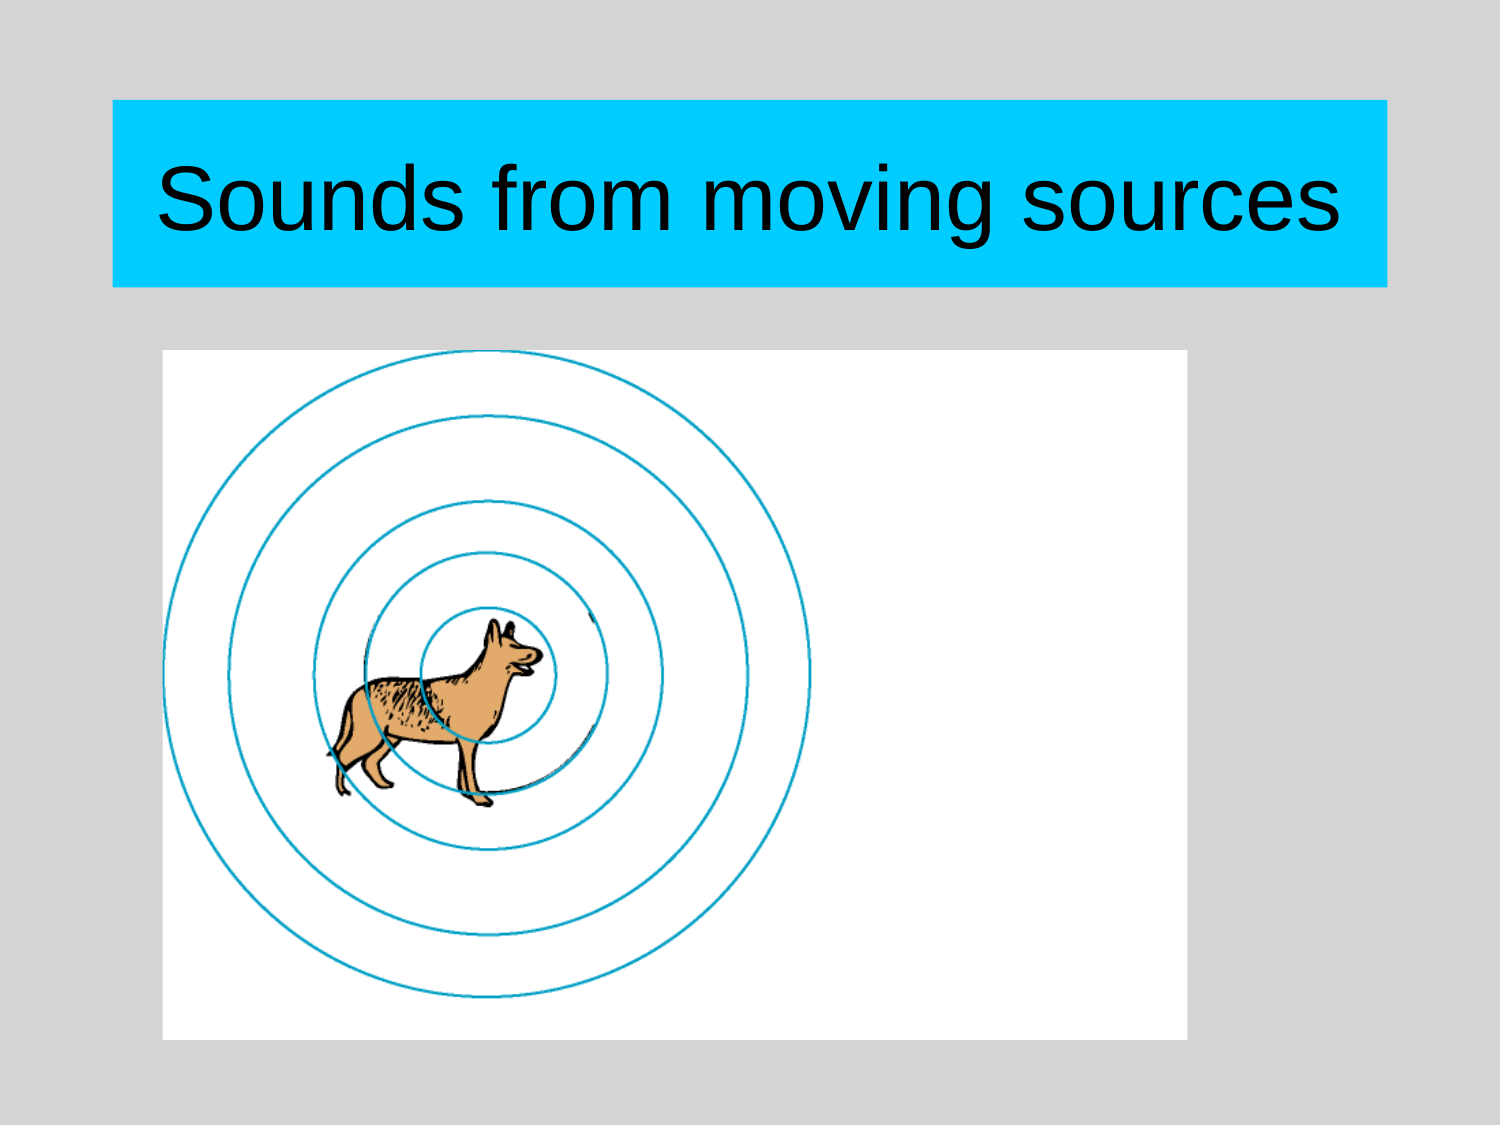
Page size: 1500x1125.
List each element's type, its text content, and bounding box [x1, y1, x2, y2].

title Sounds from moving sources [112, 99, 1388, 288]
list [162, 349, 1188, 1041]
